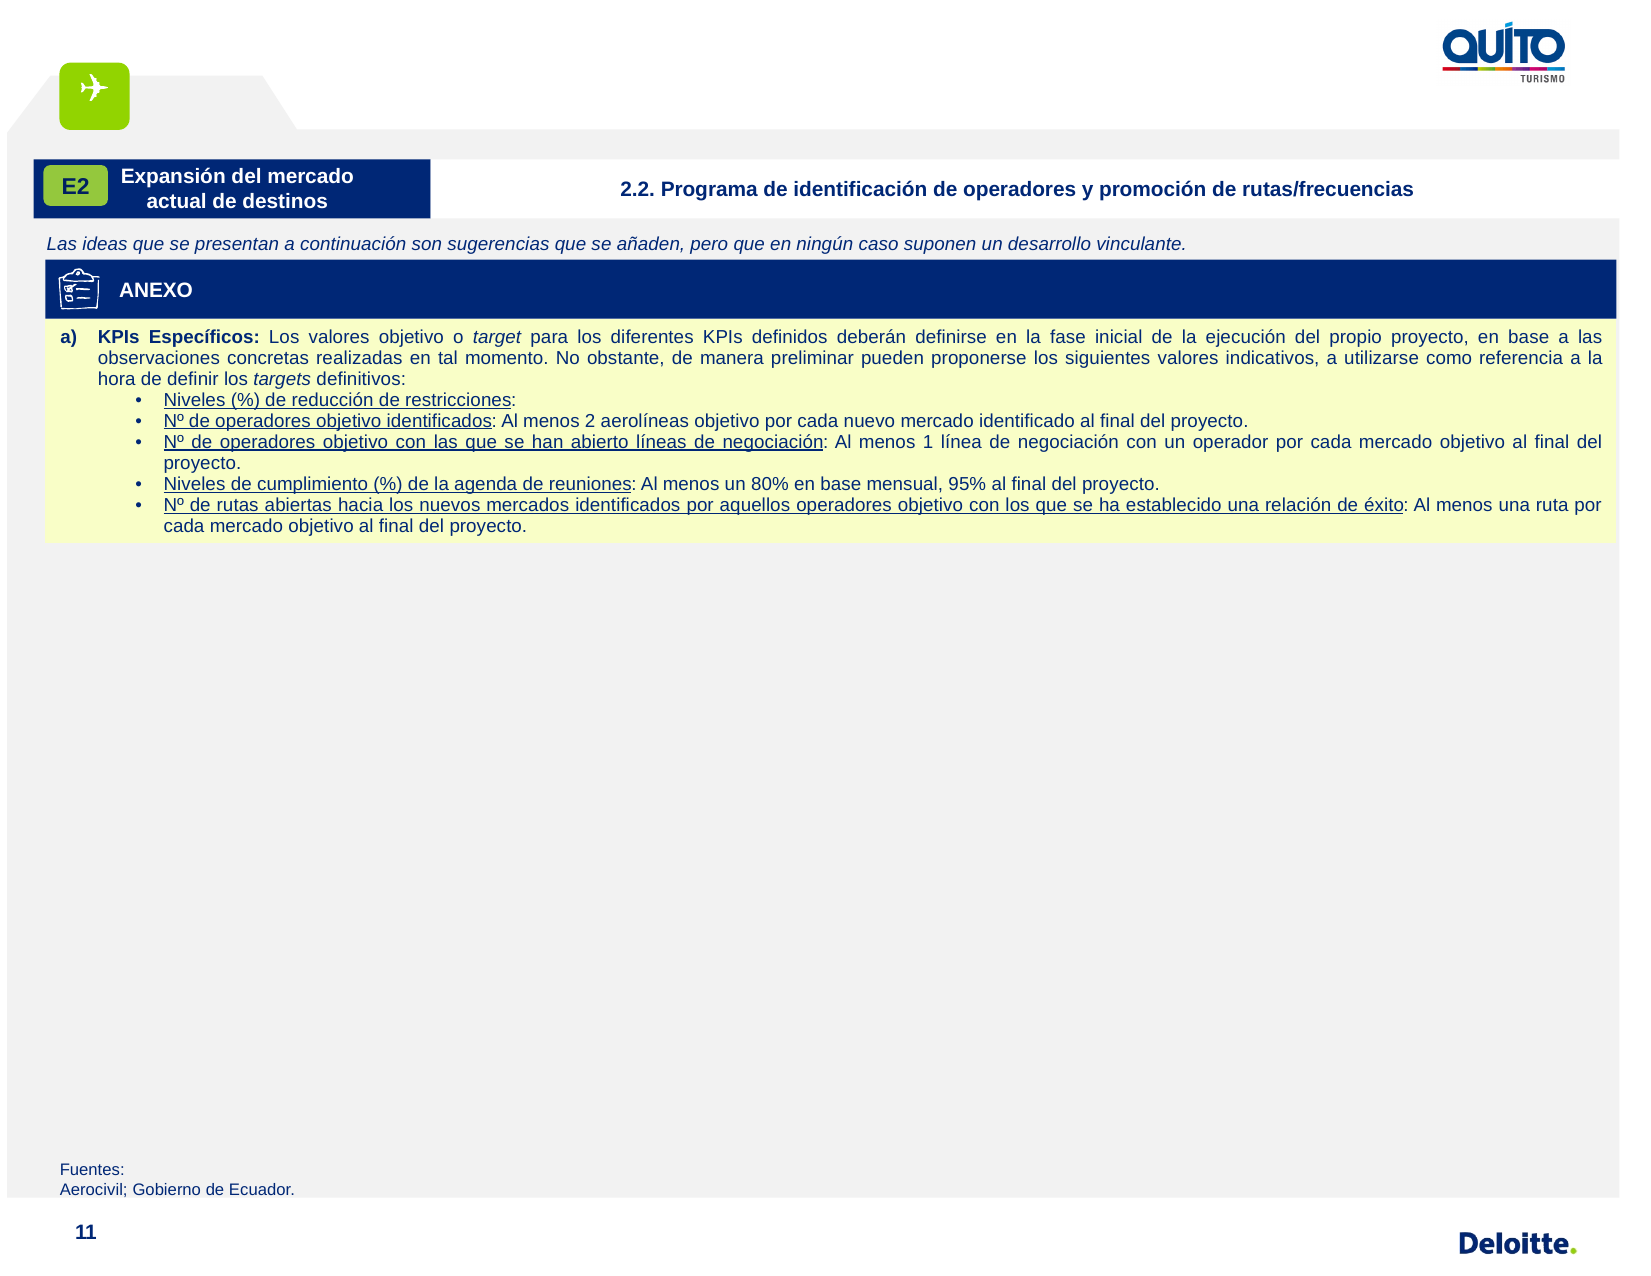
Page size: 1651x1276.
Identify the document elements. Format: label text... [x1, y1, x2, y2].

text_box E2 [41, 162, 111, 209]
text_box [7, 75, 1620, 1198]
text_box 2.2. Programa de identificación de operadores y promoción de rutas/frecuencias [605, 168, 1431, 208]
slide_number 11 [75, 1218, 126, 1246]
text_box [80, 74, 108, 101]
picture [1436, 19, 1571, 86]
text_box [57, 60, 132, 133]
text_box Expansión del mercado actual de destinos [45, 156, 382, 218]
text_box Fuentes: Aerocivil; Gobierno de Ecuador. [45, 1151, 1624, 1207]
text_box [428, 157, 1624, 220]
text_box ANEXO [104, 269, 474, 309]
text_box Las ideas que se presentan a continuación son sugerencias que se añaden, pero que en ningún caso suponen un desarrollo vinculante. [31, 224, 1617, 262]
text_box [32, 157, 428, 220]
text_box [58, 267, 100, 310]
table_header KPIs Específicos: Los valores objetivo o target para los diferentes KPIs definidos deberán definirse en la fase inicial de la ejecución del propio proyecto, en base a las observaciones concretas realizadas en tal momento. No obstante, de manera preliminar pueden proponerse los siguientes valores indicativos, a utilizarse como referencia a la hora de definir los targets definitivos: Niveles (%) de reducción de restricciones: Nº de operadores objetivo identificados: Al menos 2 aerolíneas objetivo por cada nuevo mercado identificado al final del proyecto. Nº de operadores objetivo con las que se han abierto líneas de negociación: Al menos 1 línea de negociación con un operador por cada mercado objetivo al final del proyecto. Niveles de cumplimiento (%) de la agenda de reuniones: Al menos un 80% en base mensual, 95% al final del proyecto. Nº de rutas abiertas hacia los nuevos mercados identificados por aquellos operadores objetivo con los que se ha establecido una relación de éxito: Al menos una ruta por cada mercado objetivo al final del proyecto. [45, 321, 1616, 543]
text_box [43, 257, 1619, 321]
picture [1451, 1228, 1582, 1258]
